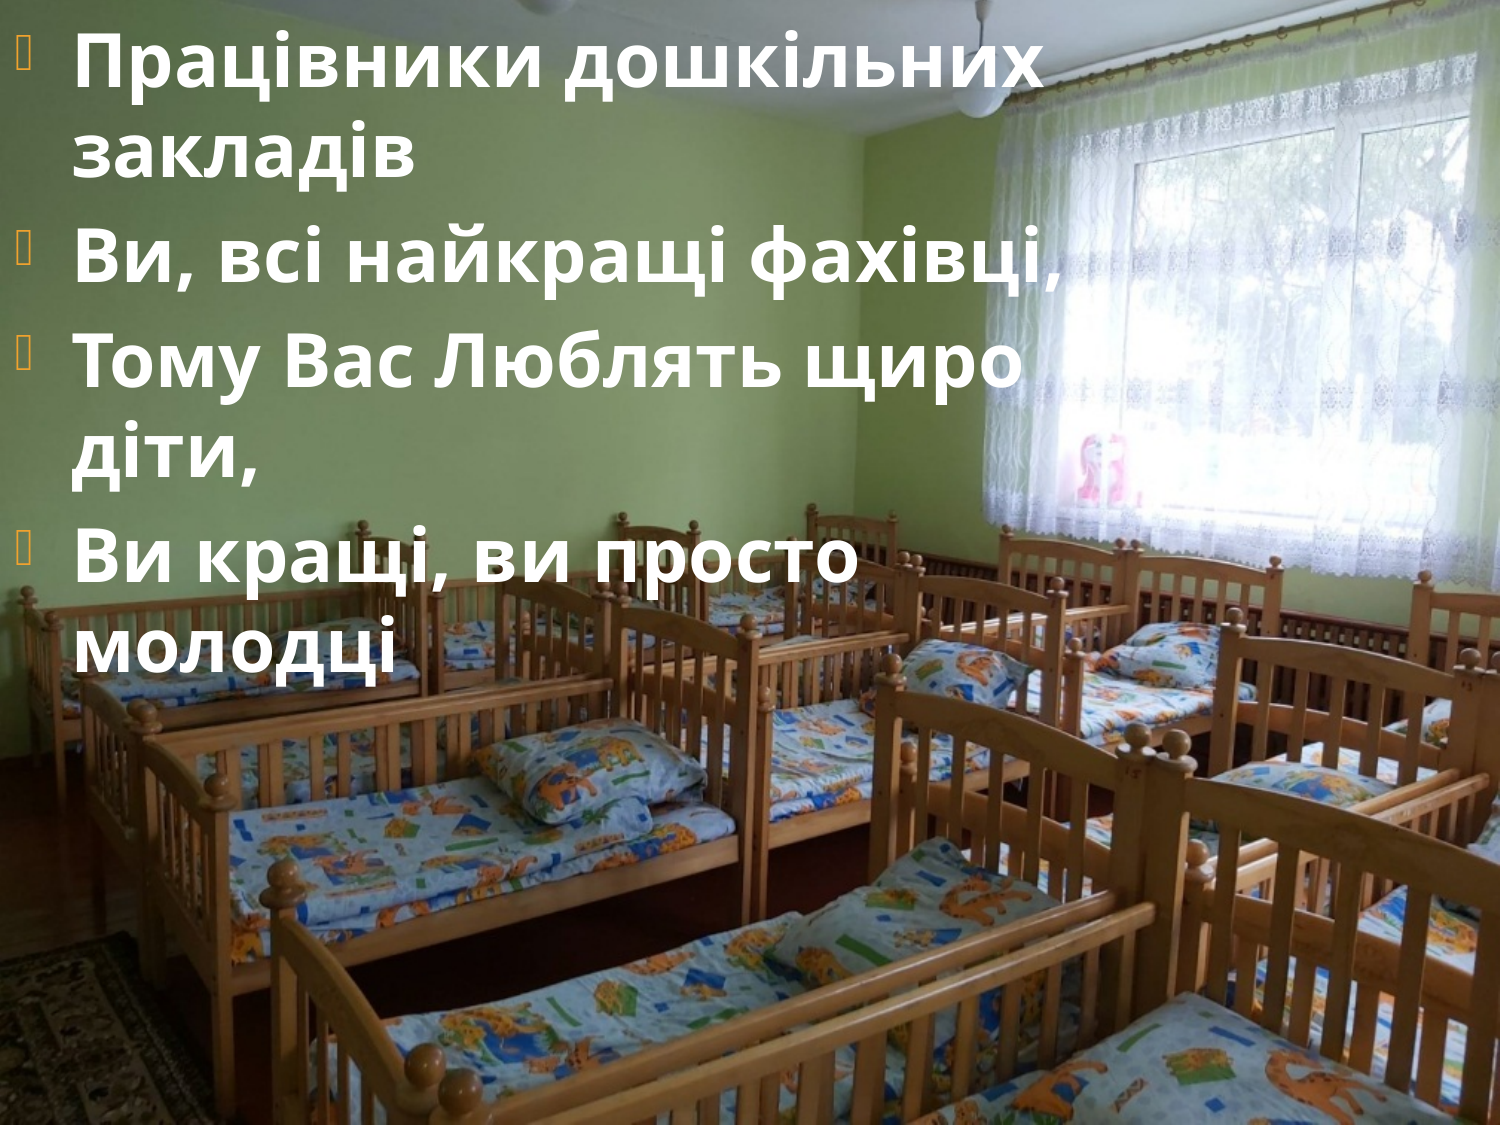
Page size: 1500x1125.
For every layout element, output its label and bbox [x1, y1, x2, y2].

list [0, 0, 1500, 1125]
